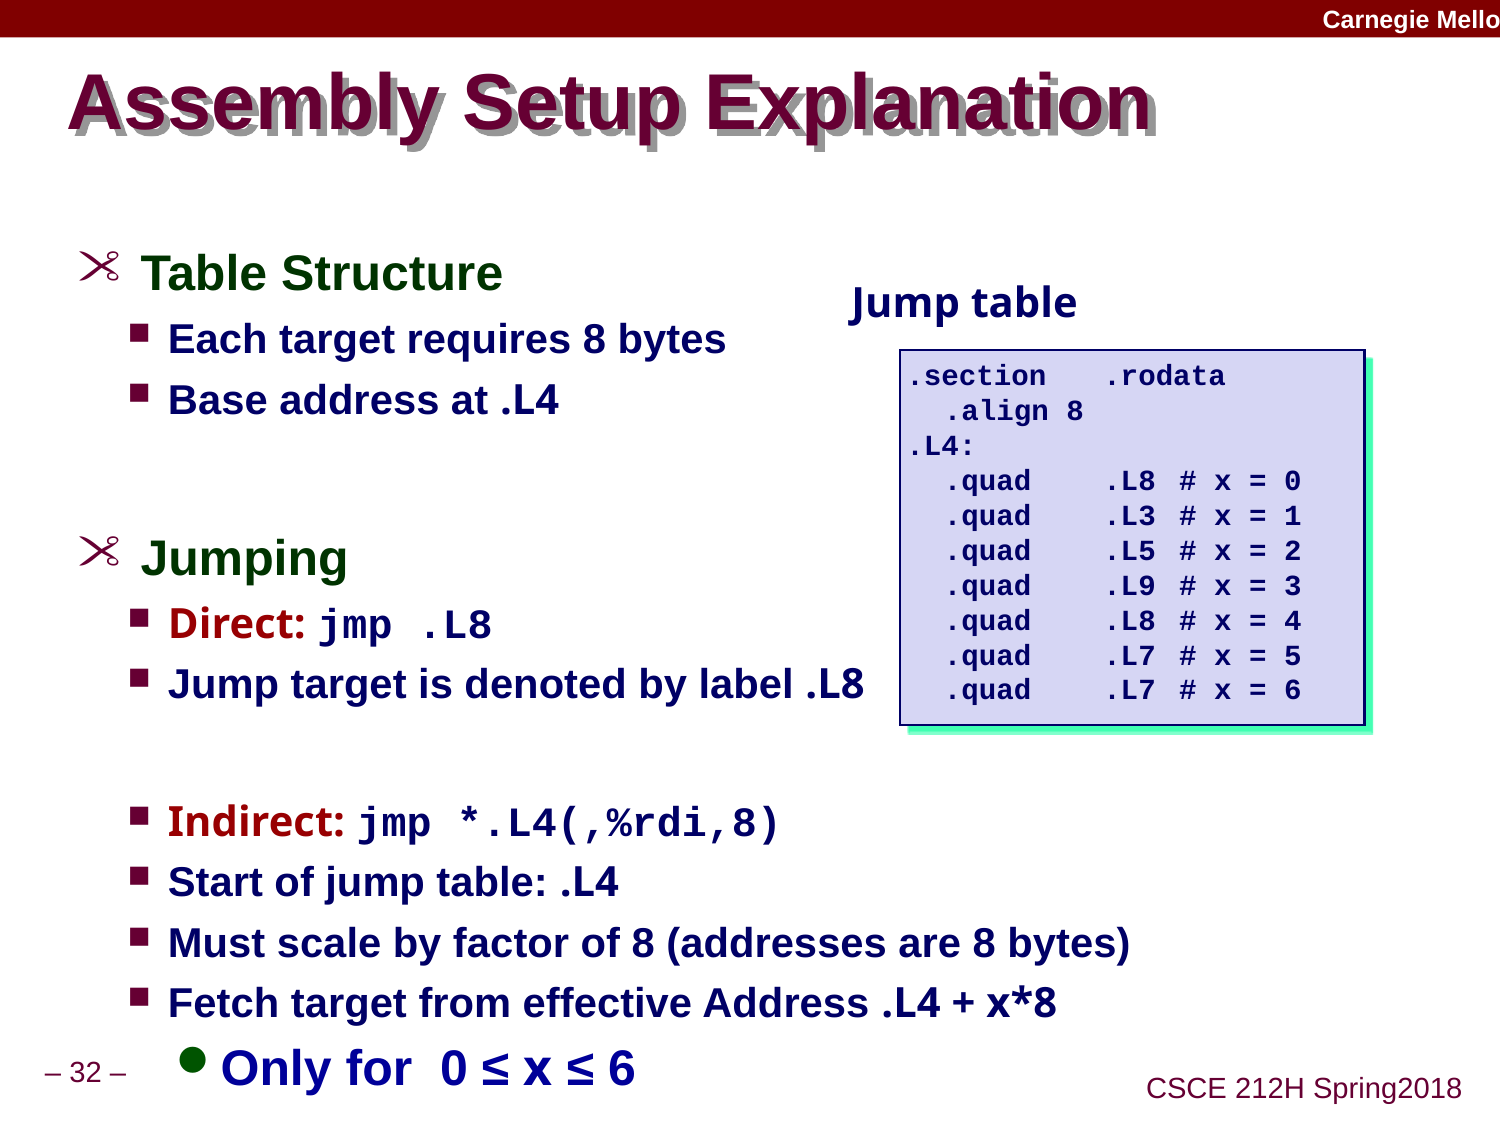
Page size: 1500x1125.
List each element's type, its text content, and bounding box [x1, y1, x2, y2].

text_box Jump table [845, 270, 1085, 333]
text_box .section .rodata .align 8 .L4: .quad .L8 # x = 0 .quad .L3 # x = 1 .quad .L5 # x = 2 .quad .L9 # x = 3 .quad .L8 # x = 4 .quad .L7 # x = 5 .quad .L7 # x = 6 [900, 349, 1365, 725]
text_box Carnegie Mellon [1322, 3, 1500, 33]
text_box [0, 0, 1500, 38]
title Assembly Setup Explanation [66, 40, 1497, 169]
list Table Structure Each target requires 8 bytes Base address at .L4 Jumping Direct: jmp .L8 Jump target is denoted by label .L8 Indirect: jmp *.L4(,%rdi,8) Start of jump table: .L4 Must scale by factor of 8 (addresses are 8 bytes) Fetch target from effective Address .L4 + x*8 Only for 0 ≤ x ≤ 6 [62, 237, 1438, 1084]
